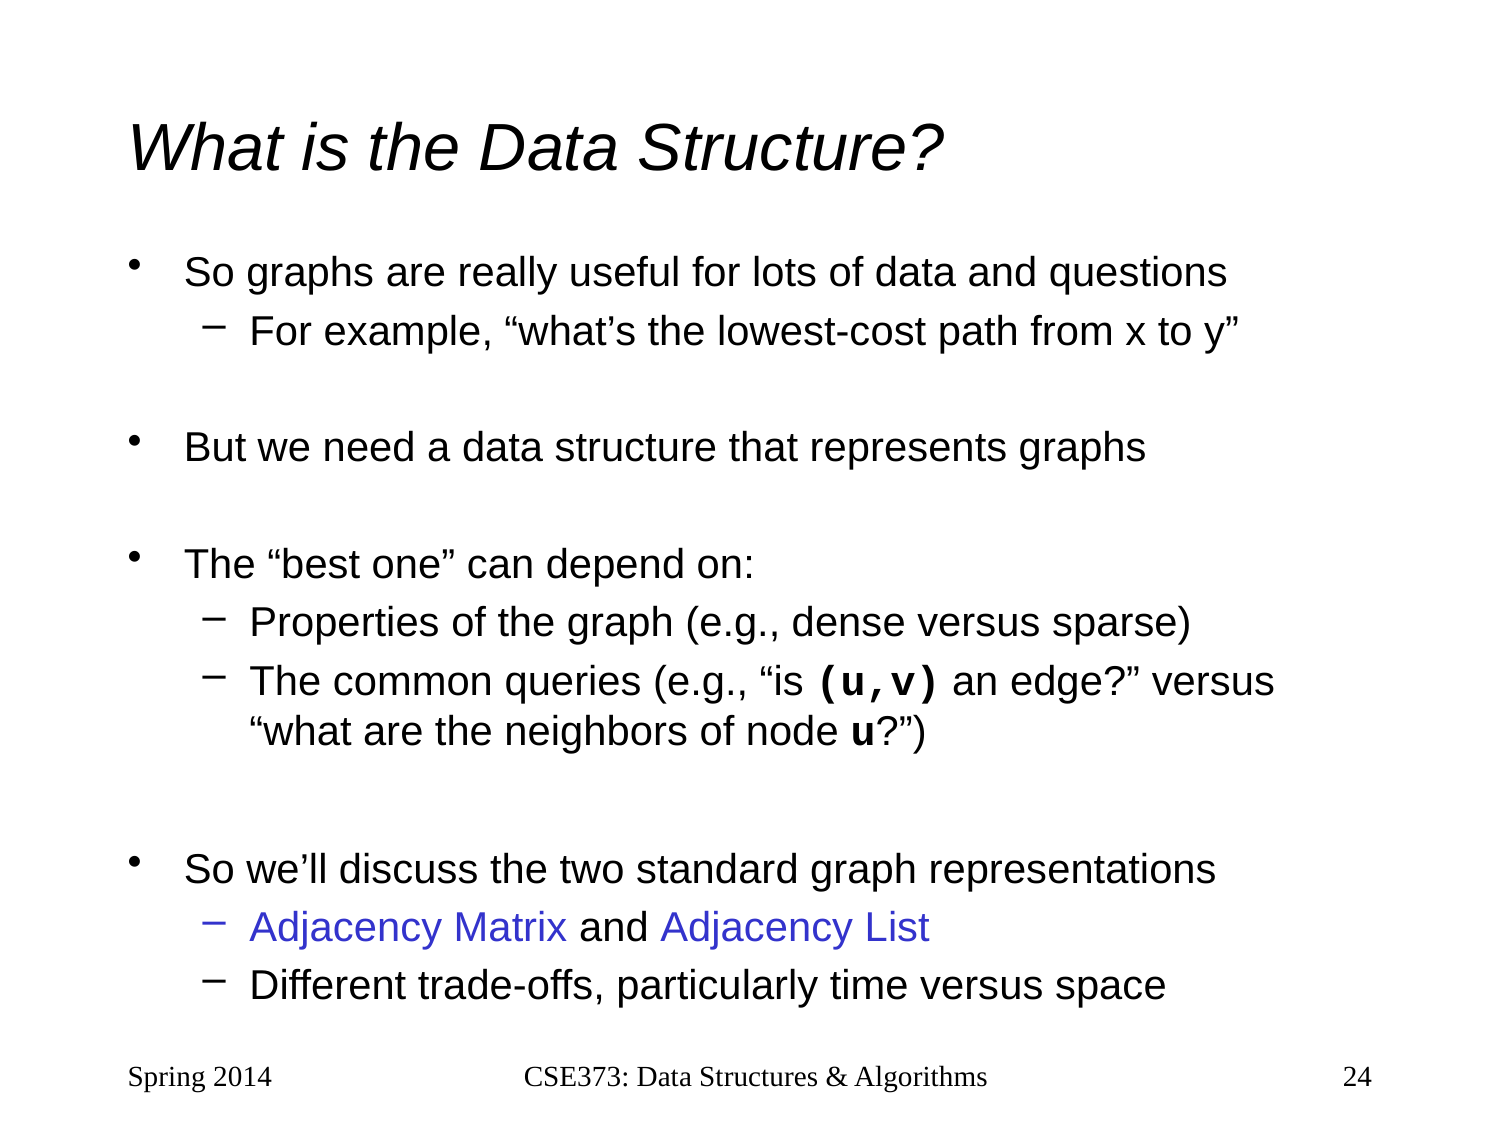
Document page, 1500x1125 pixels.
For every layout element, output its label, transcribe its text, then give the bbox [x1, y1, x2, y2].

slide_number 24 [1074, 1049, 1388, 1125]
title What is the Data Structure? [112, 49, 1388, 237]
slide_number Spring 2014 [112, 1049, 426, 1125]
footer CSE373: Data Structures & Algorithms [474, 1049, 1038, 1125]
list So graphs are really useful for lots of data and questions For example, “what’s the lowest-cost path from x to y” But we need a data structure that represents graphs The “best one” can depend on: Properties of the graph (e.g., dense versus sparse) The common queries (e.g., “is (u,v) an edge?” versus “what are the neighbors of node u?”) So we’ll discuss the two standard graph representations Adjacency Matrix and Adjacency List Different trade-offs, particularly time versus space [112, 237, 1388, 1013]
